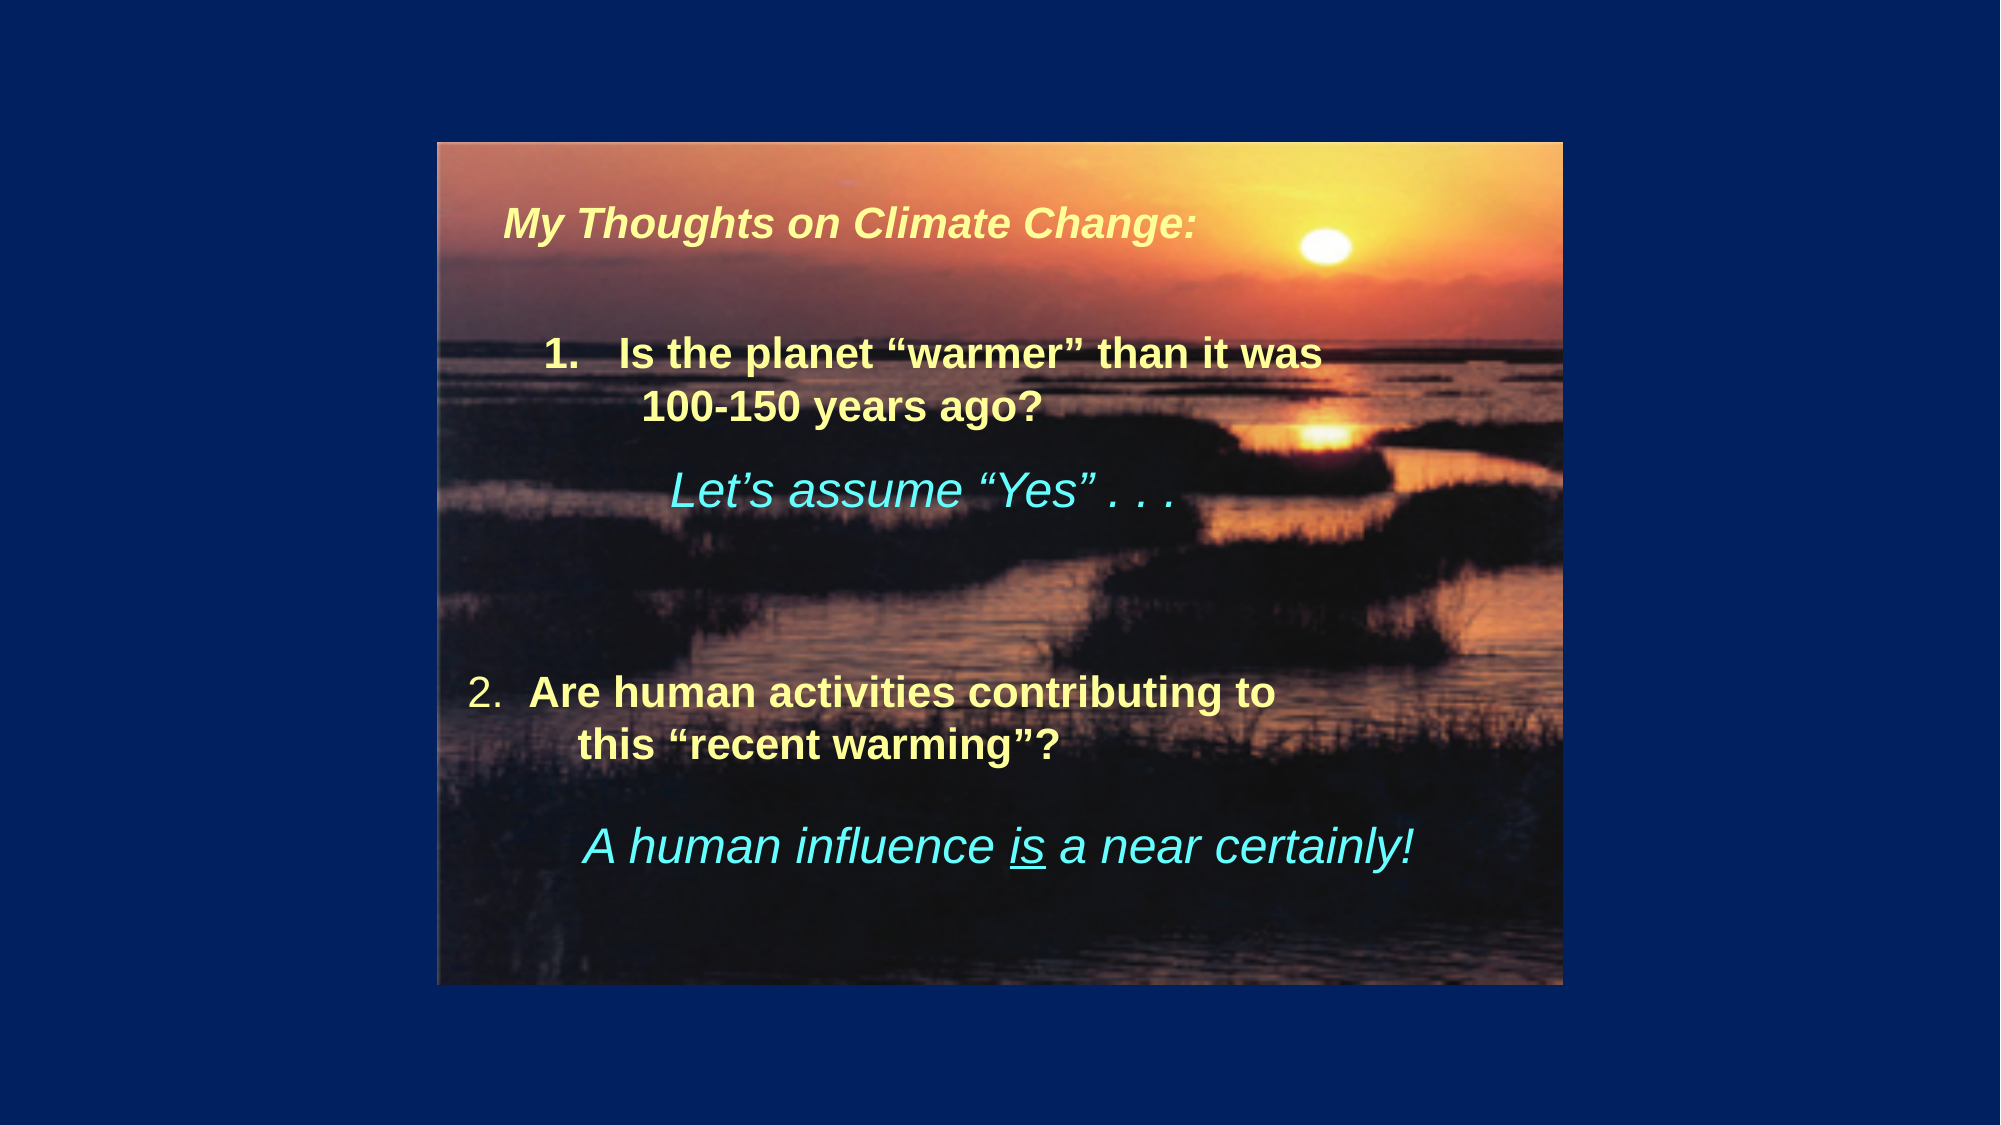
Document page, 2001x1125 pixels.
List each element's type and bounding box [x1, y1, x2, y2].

picture [437, 142, 1563, 985]
